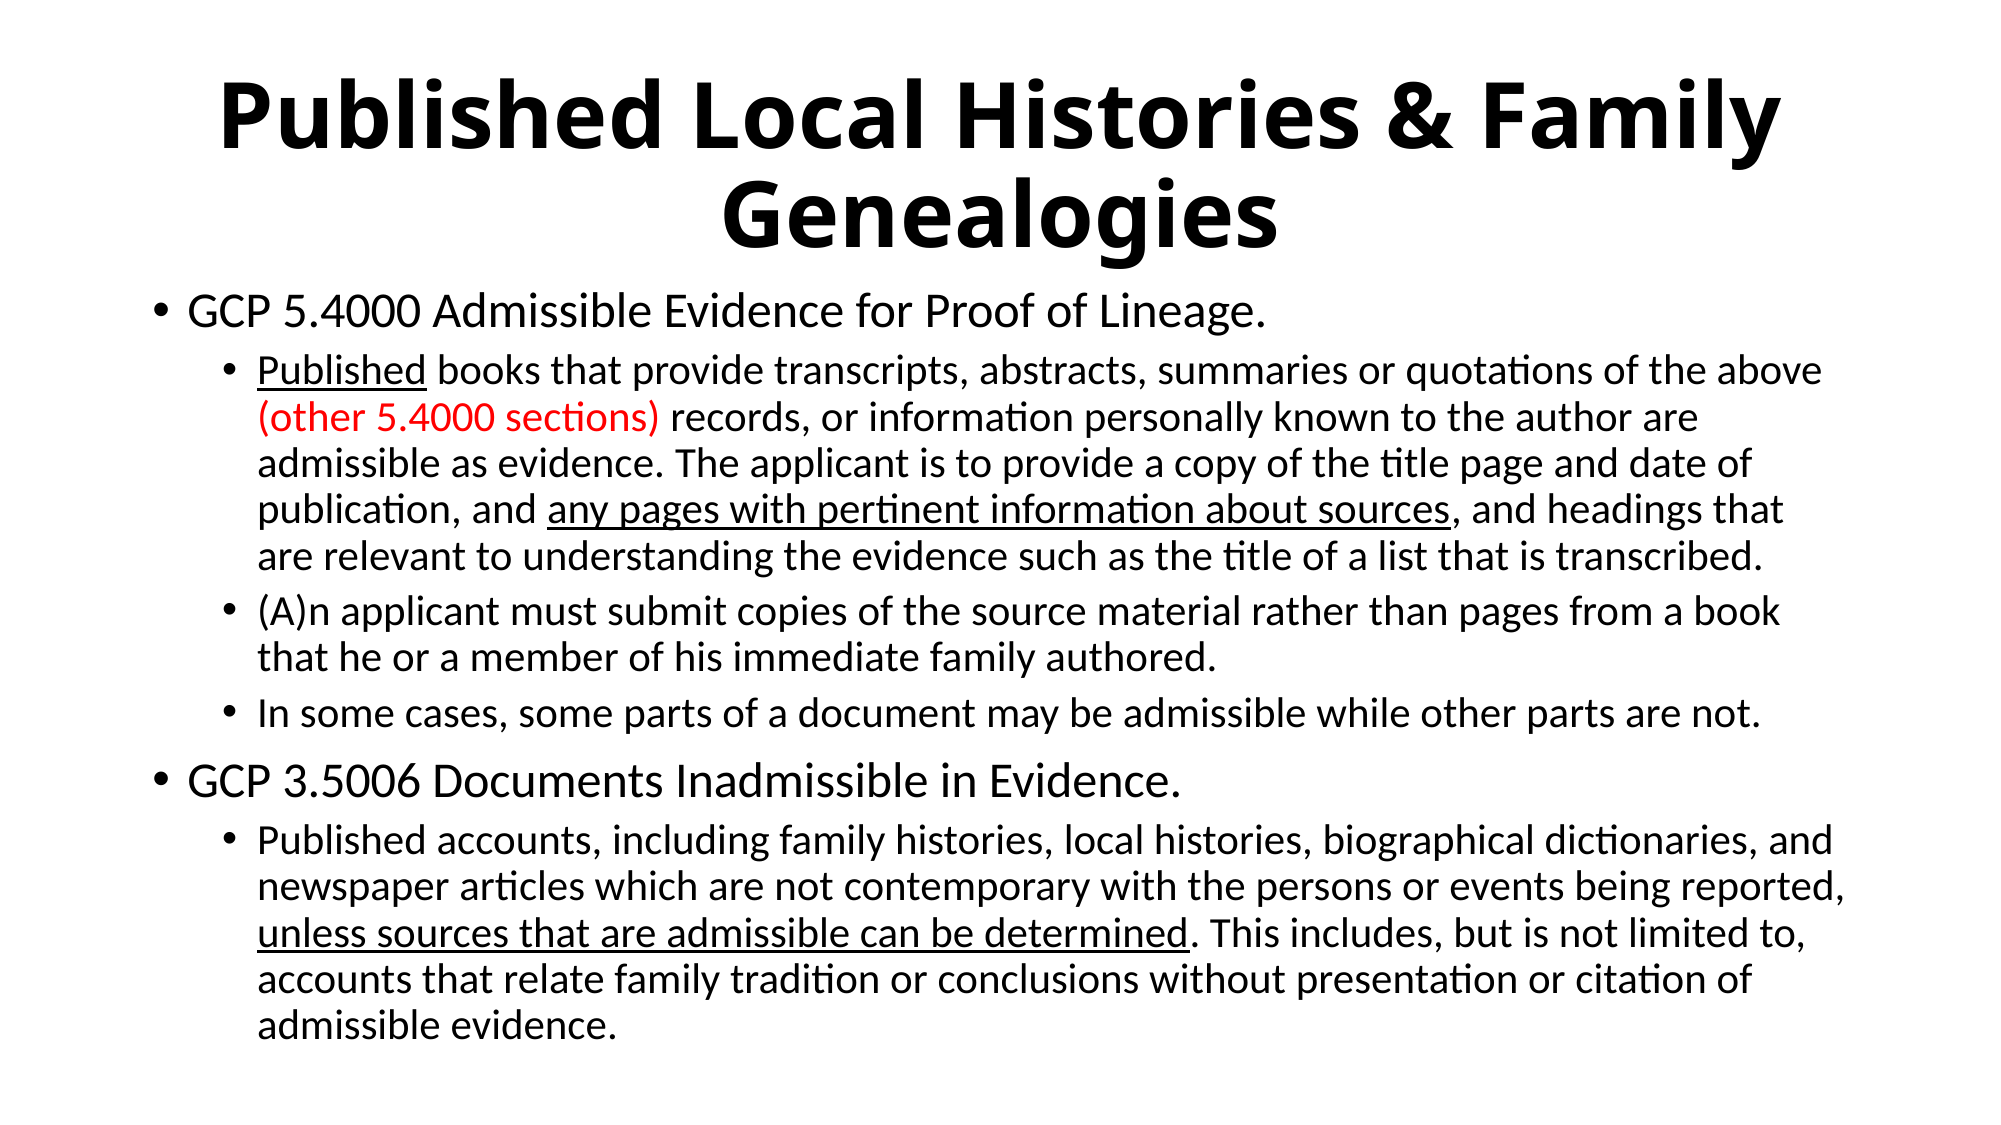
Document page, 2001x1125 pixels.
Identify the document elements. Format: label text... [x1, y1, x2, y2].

title Published Local Histories & Family Genealogies [137, 59, 1863, 277]
list GCP 5.4000 Admissible Evidence for Proof of Lineage. Published books that provide transcripts, abstracts, summaries or quotations of the above (other 5.4000 sections) records, or information personally known to the author are admissible as evidence. The applicant is to provide a copy of the title page and date of publication, and any pages with pertinent information about sources, and headings that are relevant to understanding the evidence such as the title of a list that is transcribed. (A)n applicant must submit copies of the source material rather than pages from a book that he or a member of his immediate family authored. In some cases, some parts of a document may be admissible while other parts are not. GCP 3.5006 Documents Inadmissible in Evidence. Published accounts, including family histories, local histories, biographical dictionaries, and newspaper articles which are not contemporary with the persons or events being reported, unless sources that are admissible can be determined. This includes, but is not limited to, accounts that relate family tradition or conclusions without presentation or citation of admissible evidence. [137, 277, 1863, 1066]
